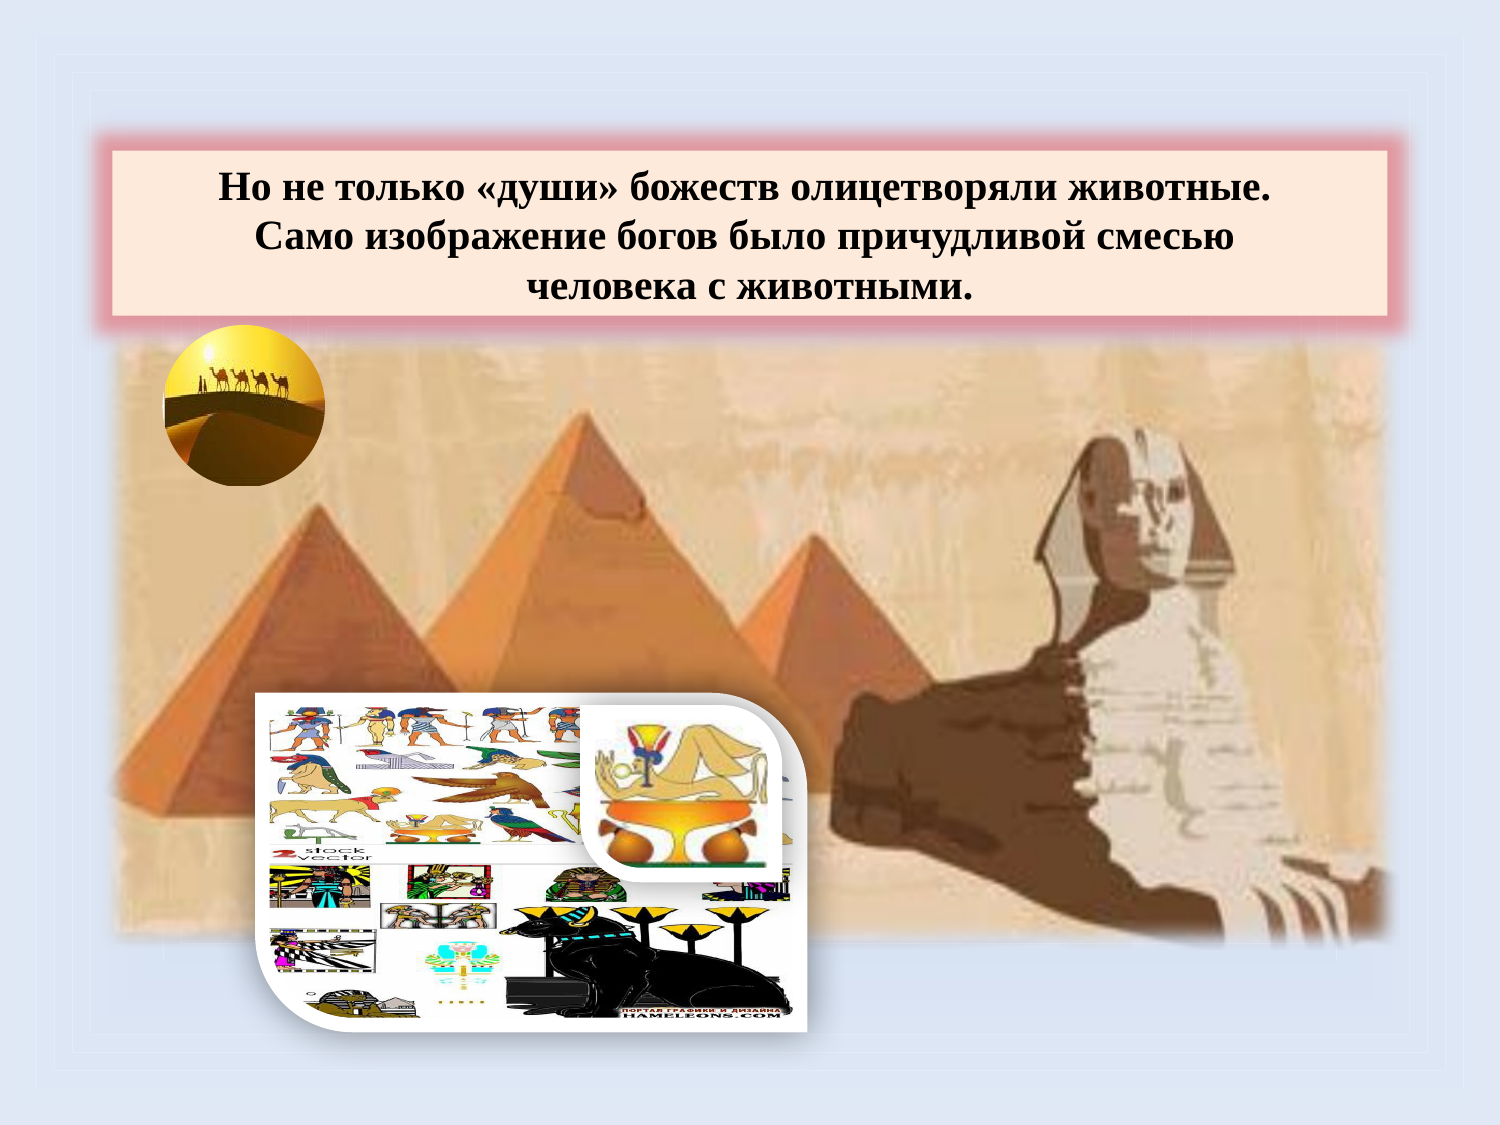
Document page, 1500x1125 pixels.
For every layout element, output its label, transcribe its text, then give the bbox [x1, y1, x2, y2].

picture [99, 324, 1401, 1026]
text_box Но не только «души» божеств олицетворяли животные. Само изображение богов было причудливой смесью человека с животными. [112, 150, 1388, 316]
